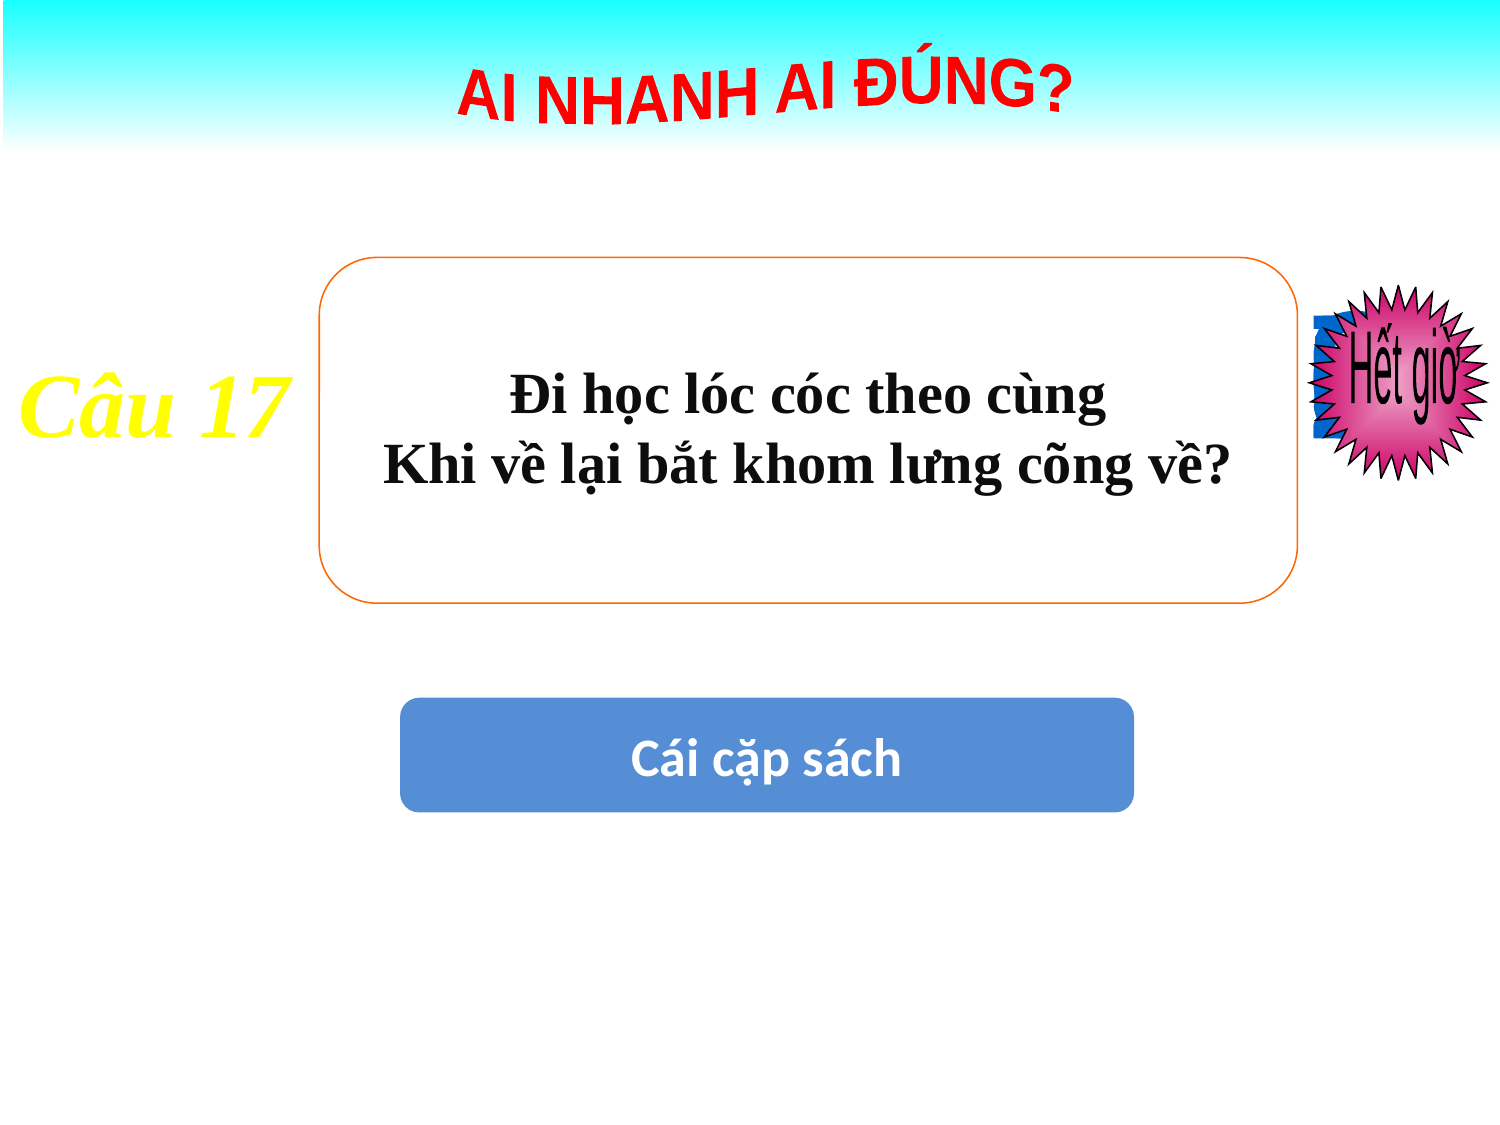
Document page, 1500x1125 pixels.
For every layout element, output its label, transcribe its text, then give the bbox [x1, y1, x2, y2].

text_box Cái cặp sách [400, 697, 1135, 813]
text_box Đi học lóc cóc theo cùng Khi về lại bắt khom lưng cõng về? [319, 257, 1298, 604]
text_box [3, 0, 1500, 153]
text_box Câu 17 [3, 338, 325, 464]
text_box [1309, 284, 1488, 481]
